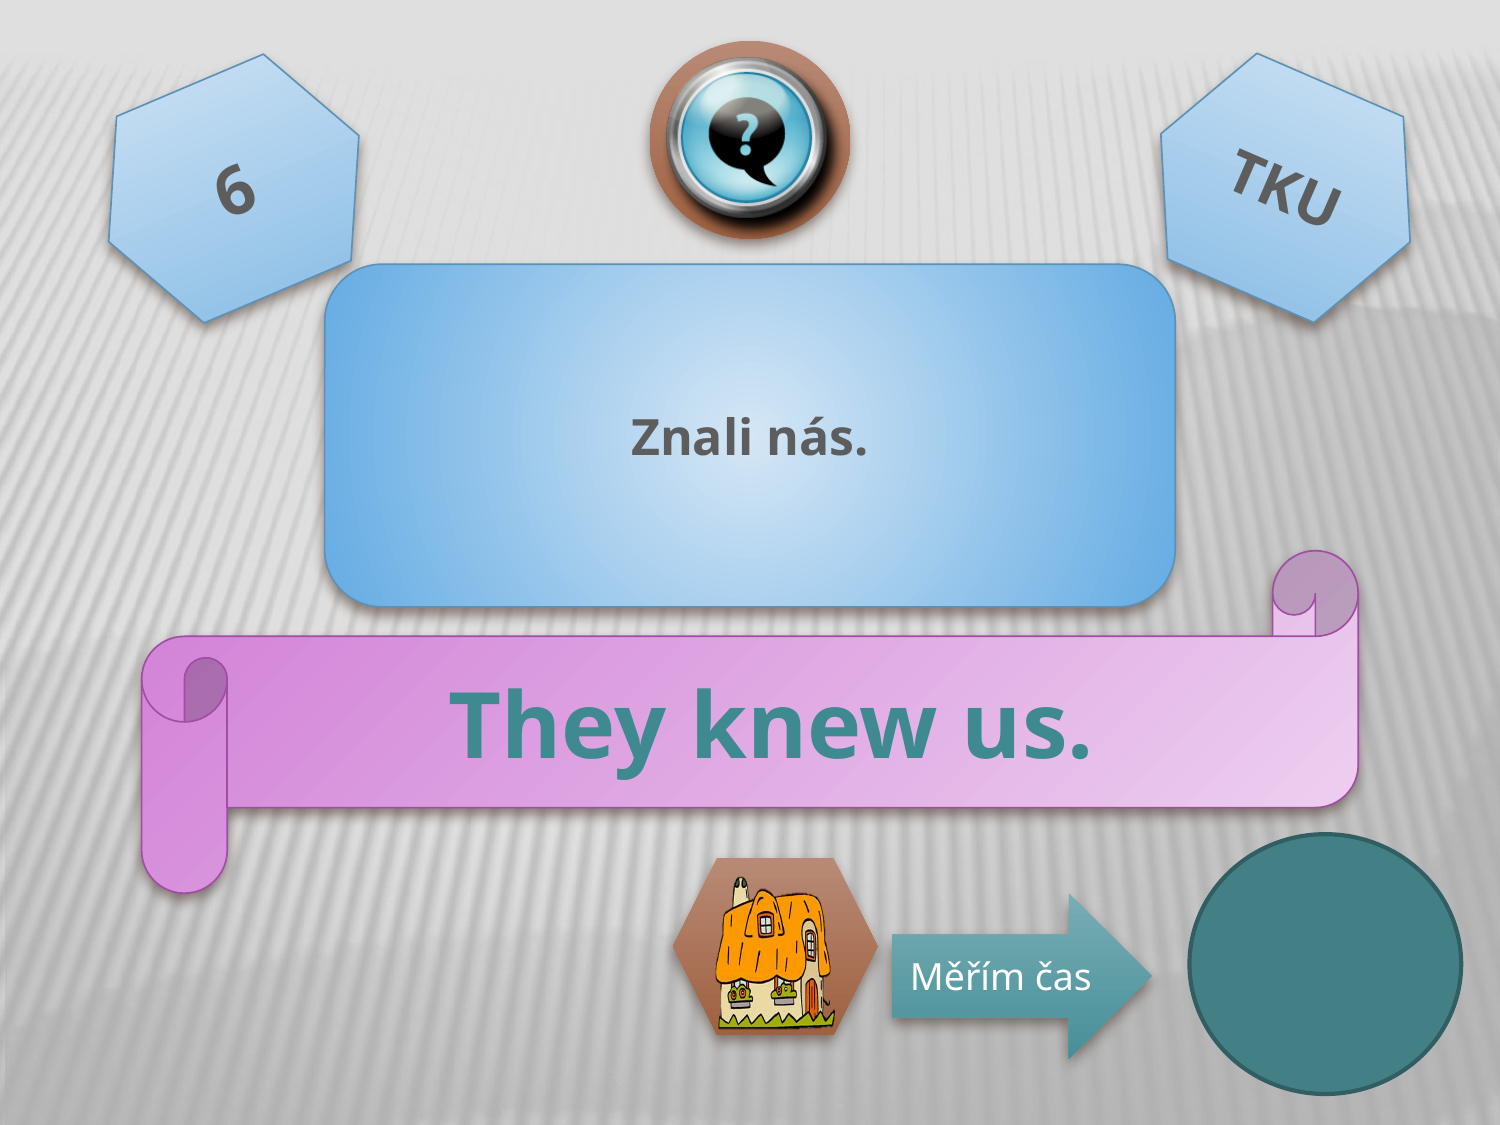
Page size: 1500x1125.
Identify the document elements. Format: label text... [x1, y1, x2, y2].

text_box TKU [1160, 52, 1411, 324]
text_box They knew us. [140, 549, 1360, 895]
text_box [649, 40, 851, 242]
text_box Znali nás. [323, 263, 1177, 608]
text_box 6 [107, 53, 360, 324]
text_box Měřím čas [891, 893, 1152, 1059]
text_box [672, 857, 878, 1040]
text_box [1187, 832, 1464, 1097]
